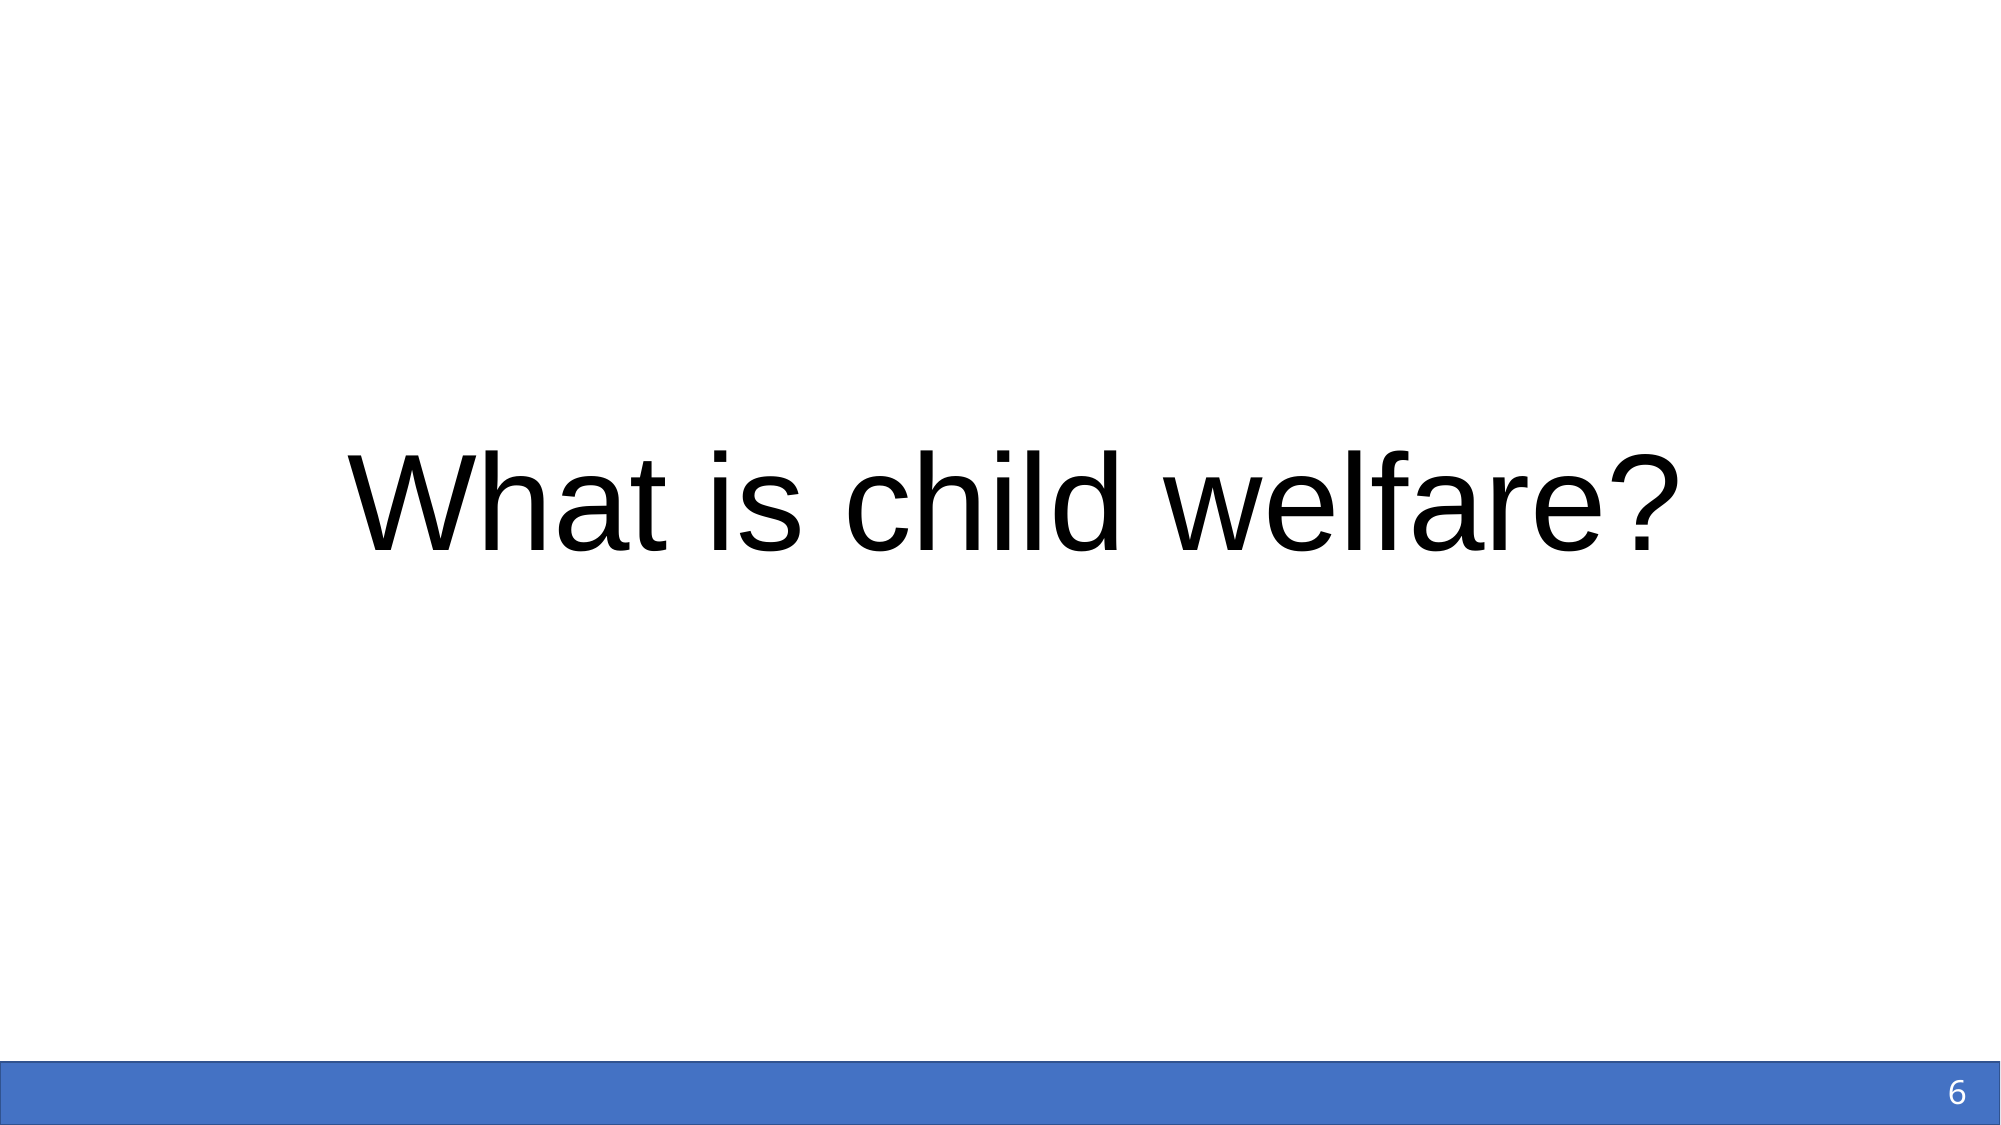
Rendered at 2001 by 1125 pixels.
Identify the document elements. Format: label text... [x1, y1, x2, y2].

slide_number 6 [1532, 1063, 1982, 1124]
text_box What is child welfare? [332, 406, 1700, 586]
